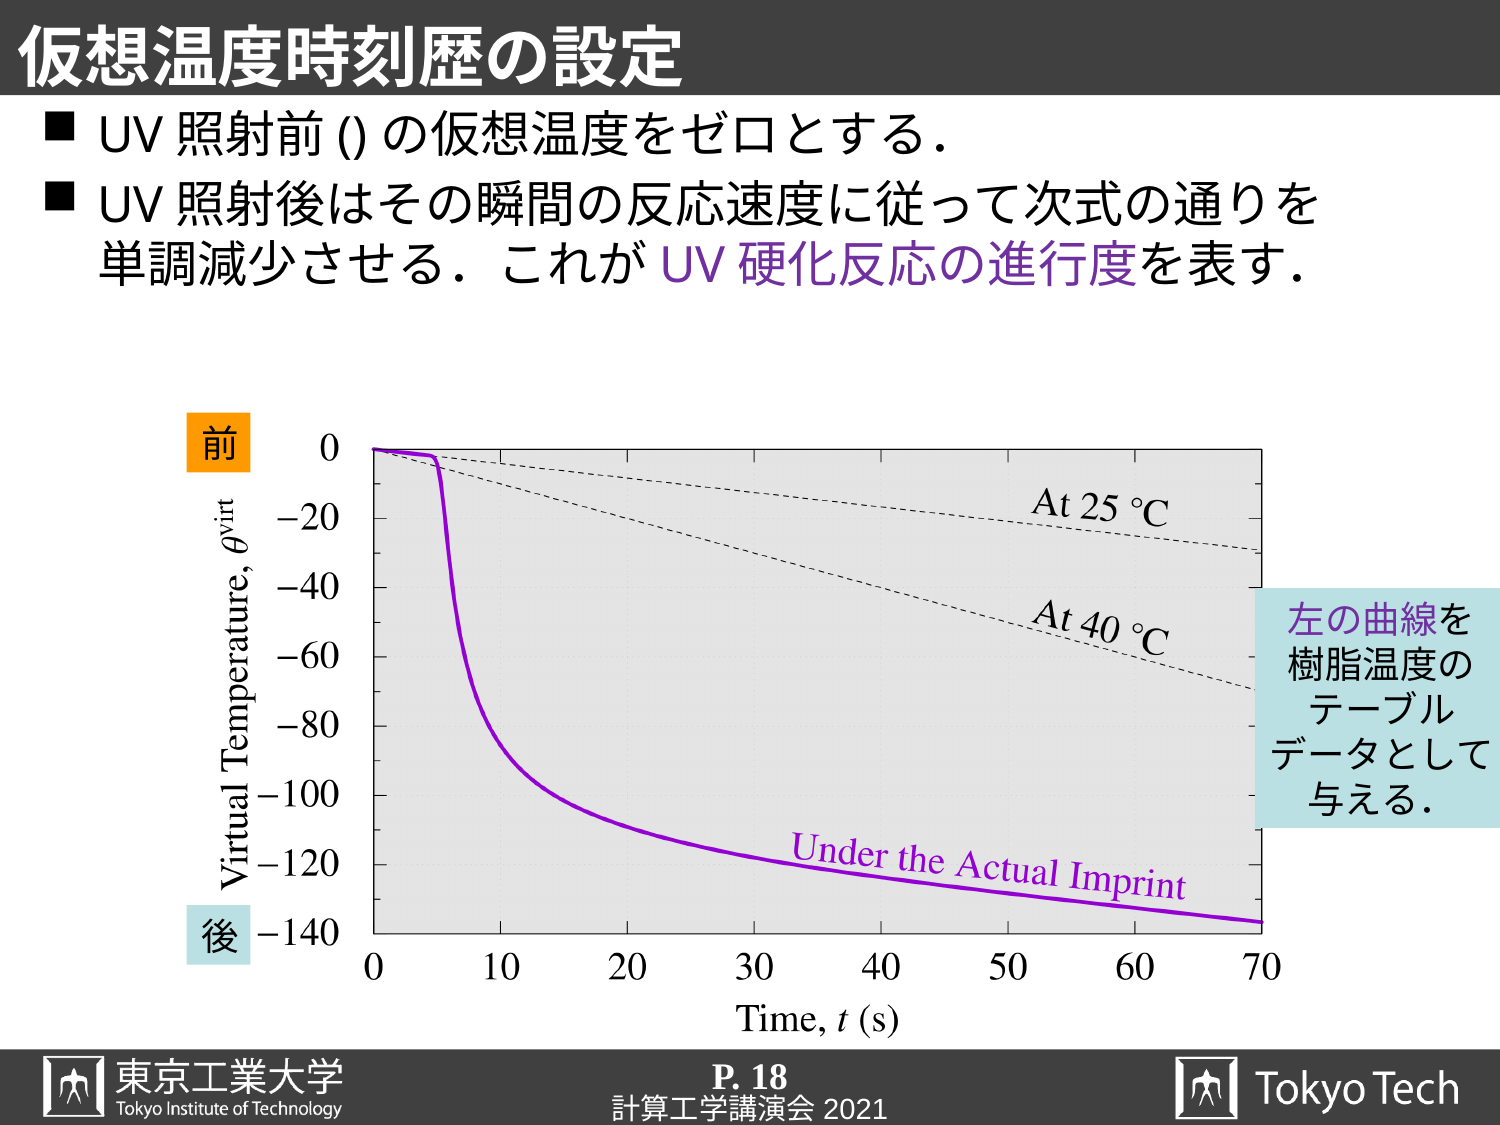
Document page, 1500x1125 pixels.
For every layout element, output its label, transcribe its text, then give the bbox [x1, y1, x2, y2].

picture [1172, 1055, 1459, 1121]
slide_number P. 18 [663, 1058, 837, 1091]
text_box 前 [186, 412, 251, 473]
title 仮想温度時刻歴の設定 [0, 0, 1500, 96]
picture [41, 1054, 343, 1120]
picture [212, 432, 1282, 1039]
text_box 左の曲線を 樹脂温度の テーブル データとして 与える． [1282, 588, 1500, 828]
text_box 後 [186, 905, 212, 965]
